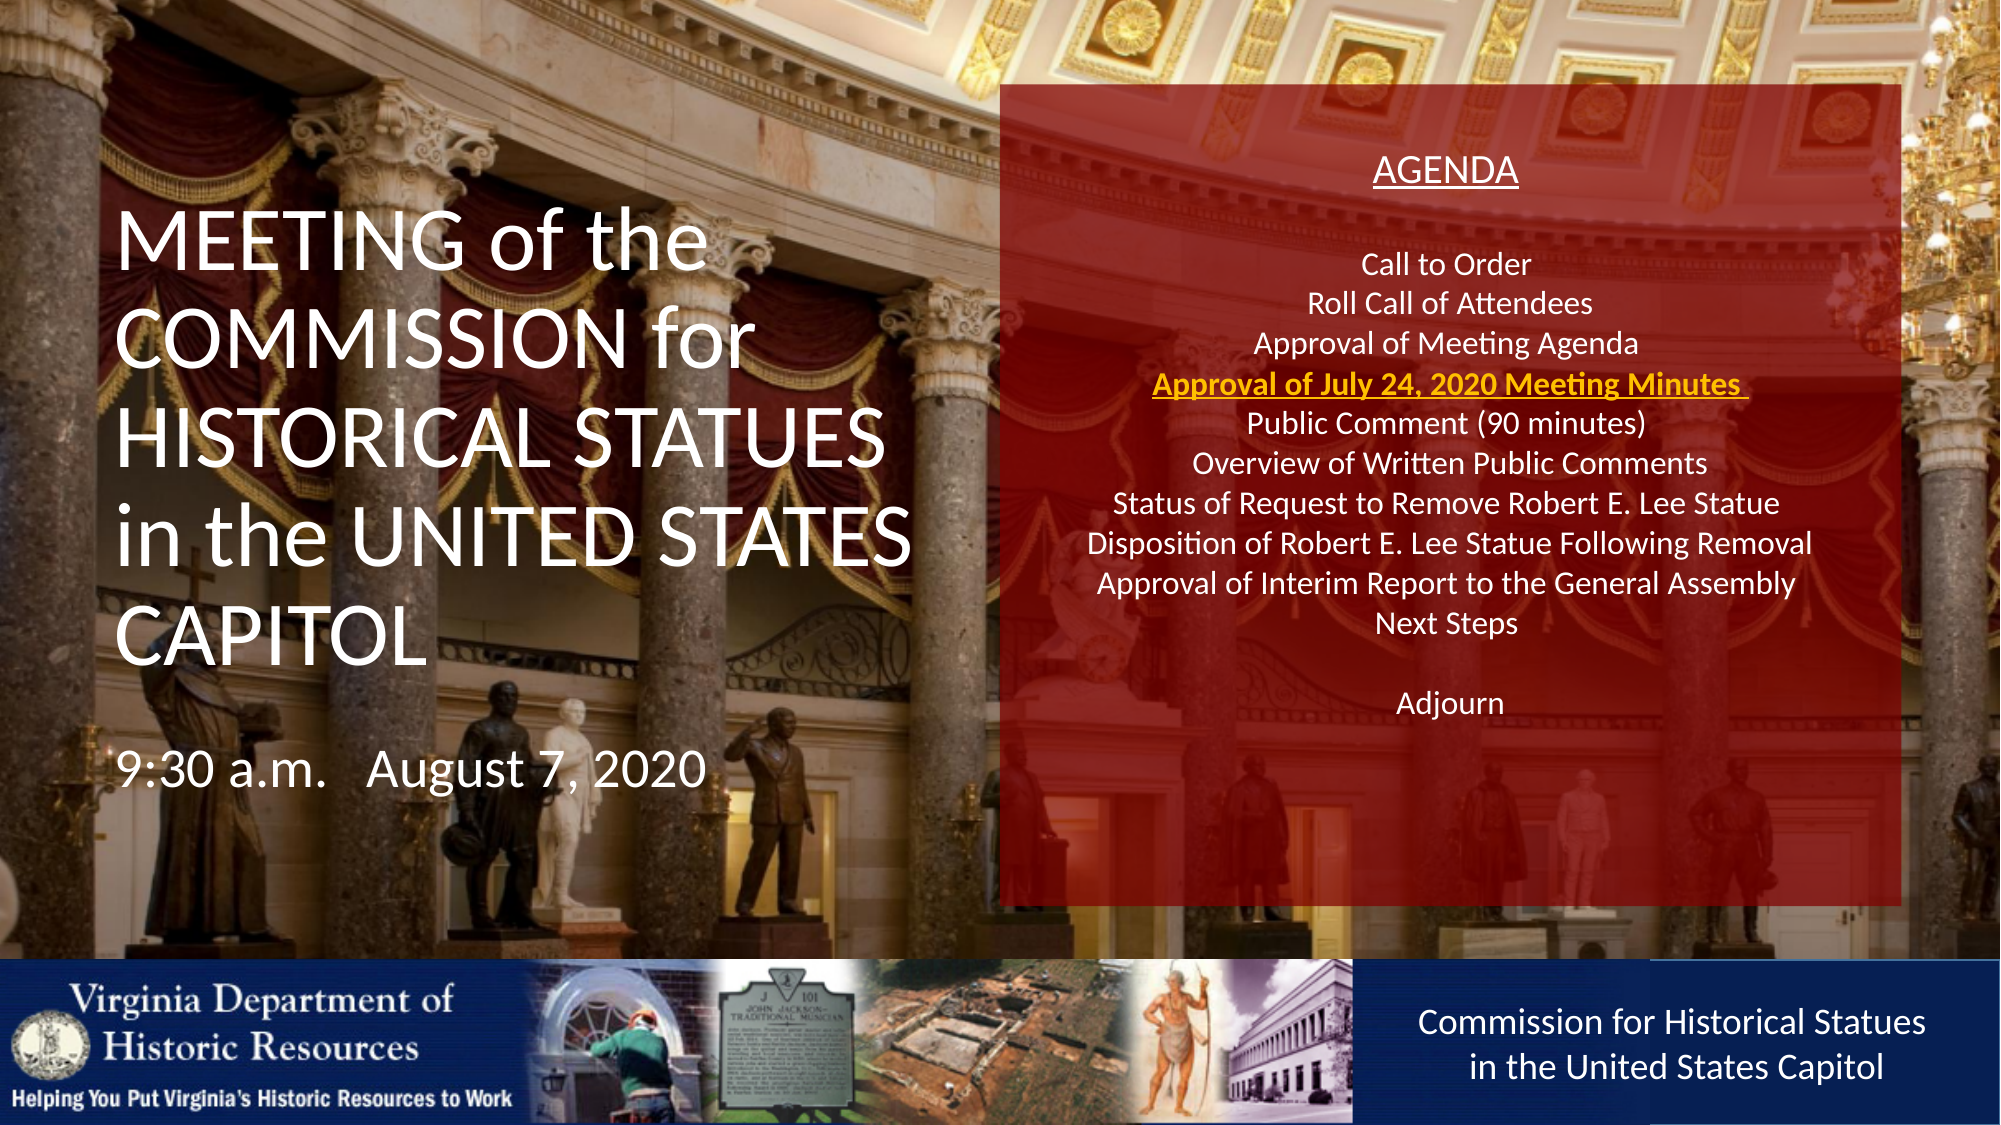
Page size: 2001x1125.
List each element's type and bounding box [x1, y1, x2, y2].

picture [0, 0, 2000, 959]
text_box [0, 959, 2000, 1125]
